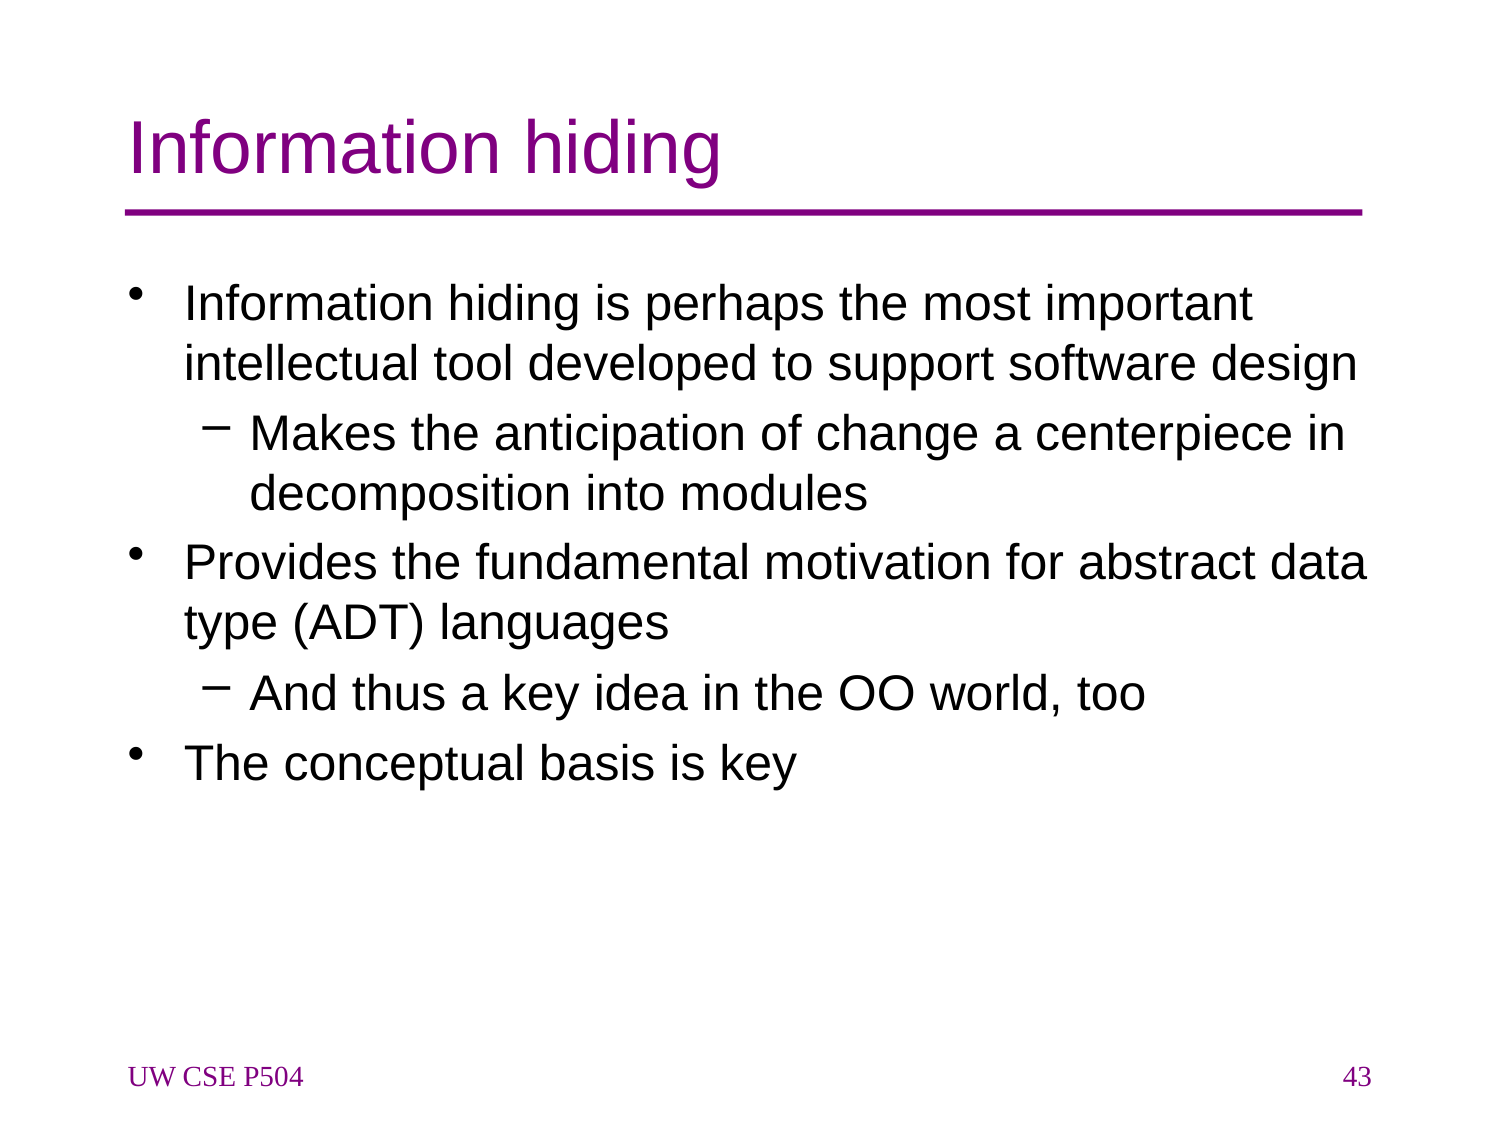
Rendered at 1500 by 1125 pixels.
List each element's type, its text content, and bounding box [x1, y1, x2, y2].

list Information hiding is perhaps the most important intellectual tool developed to support software design Makes the anticipation of change a centerpiece in decomposition into modules Provides the fundamental motivation for abstract data type (ADT) languages And thus a key idea in the OO world, too The conceptual basis is key [112, 262, 1388, 1001]
slide_number 43 [1074, 1049, 1388, 1125]
slide_number UW CSE P504 [112, 1049, 426, 1125]
title Information hiding [112, 49, 1388, 238]
